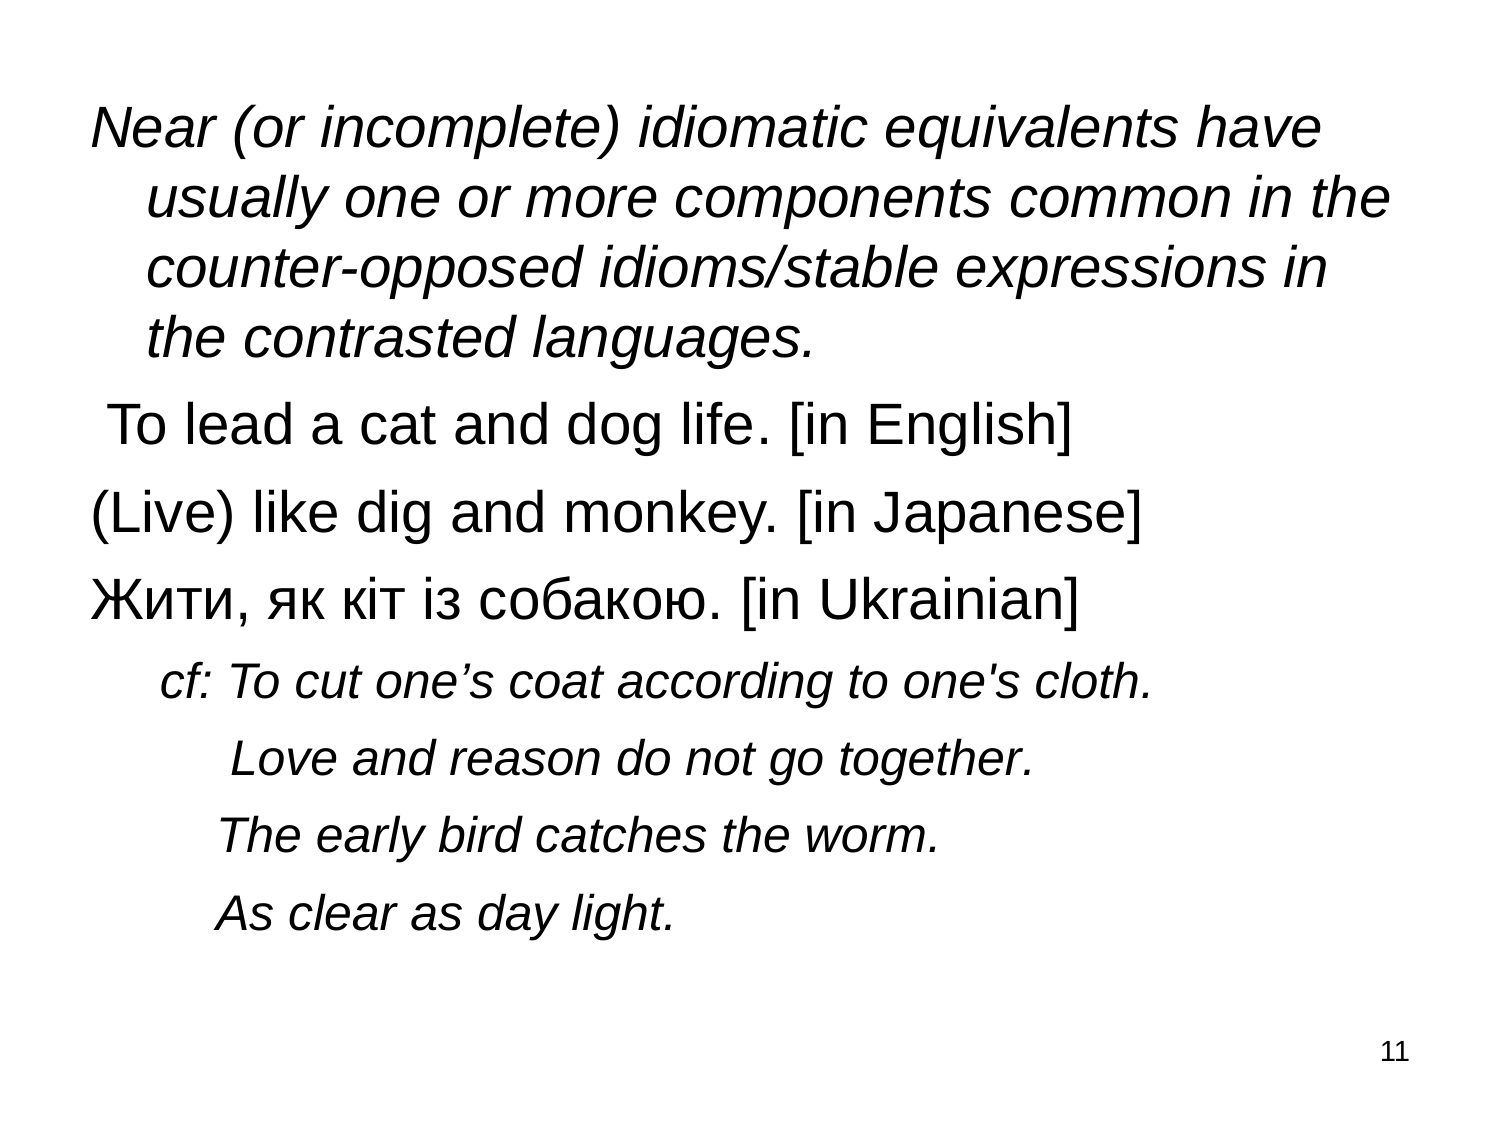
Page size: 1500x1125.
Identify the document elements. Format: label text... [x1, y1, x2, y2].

text_box [1074, 1024, 1425, 1103]
text_box Near (or incomplete) idiomatic equivalents have usually one or more components common in the counter-opposed idioms/stable expressions in the contrasted languages. To lead a cat and dog life. [in English] (Live) like dig and monkey. [in Japanese] Жити, як кіт із собакою. [in Ukrainian] cf: To cut one’s coat according to one's cloth. Love and reason do not go together. The early bird catches the worm. As clear as day light. [74, 81, 1425, 1005]
